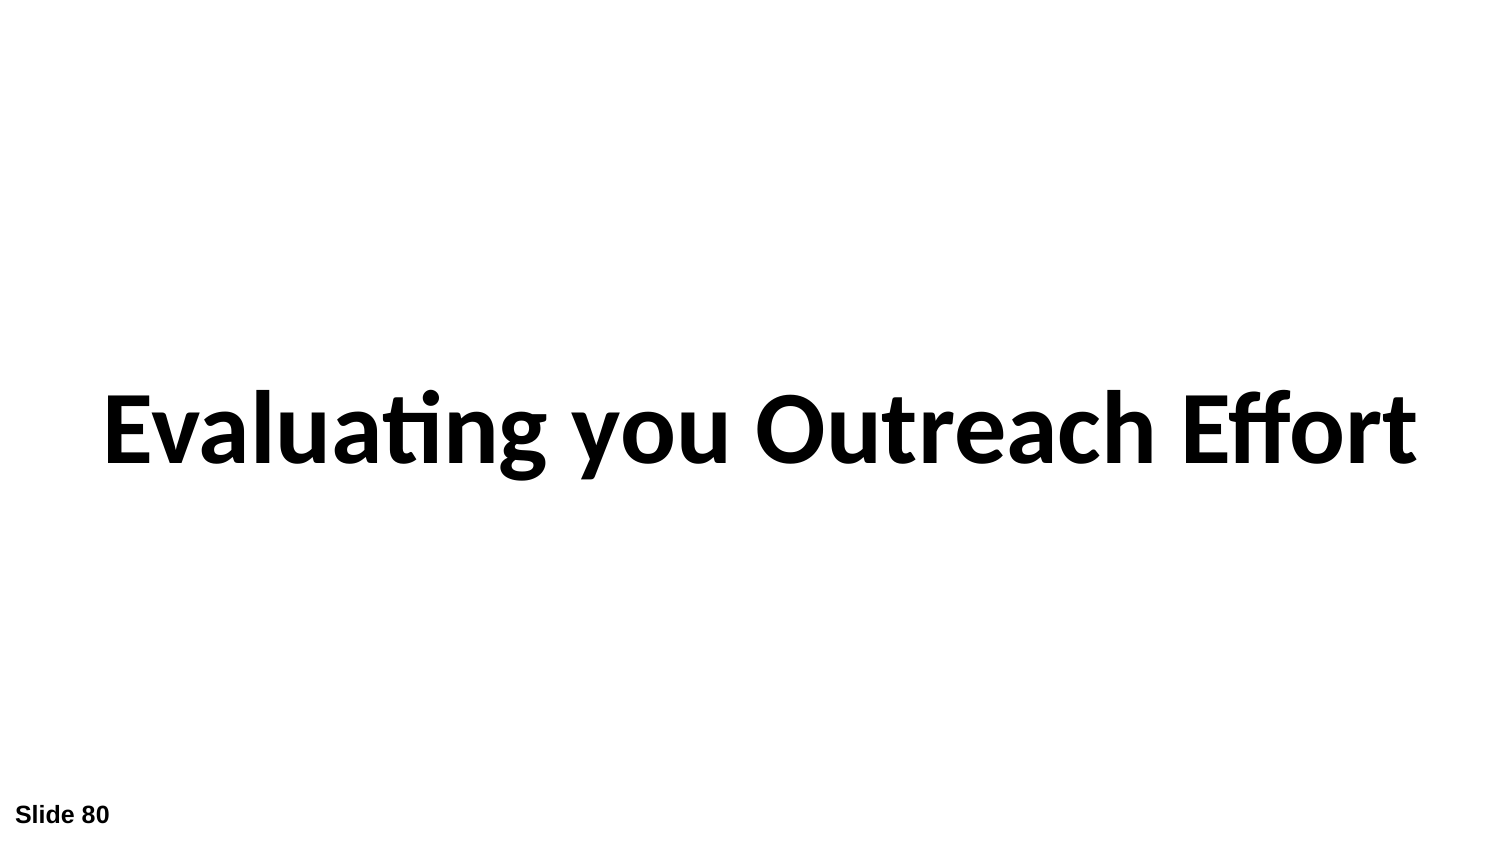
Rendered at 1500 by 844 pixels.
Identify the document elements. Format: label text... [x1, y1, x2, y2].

title Evaluating you Outreach Effort [87, 340, 1449, 504]
text_box Slide 80 [0, 783, 137, 844]
